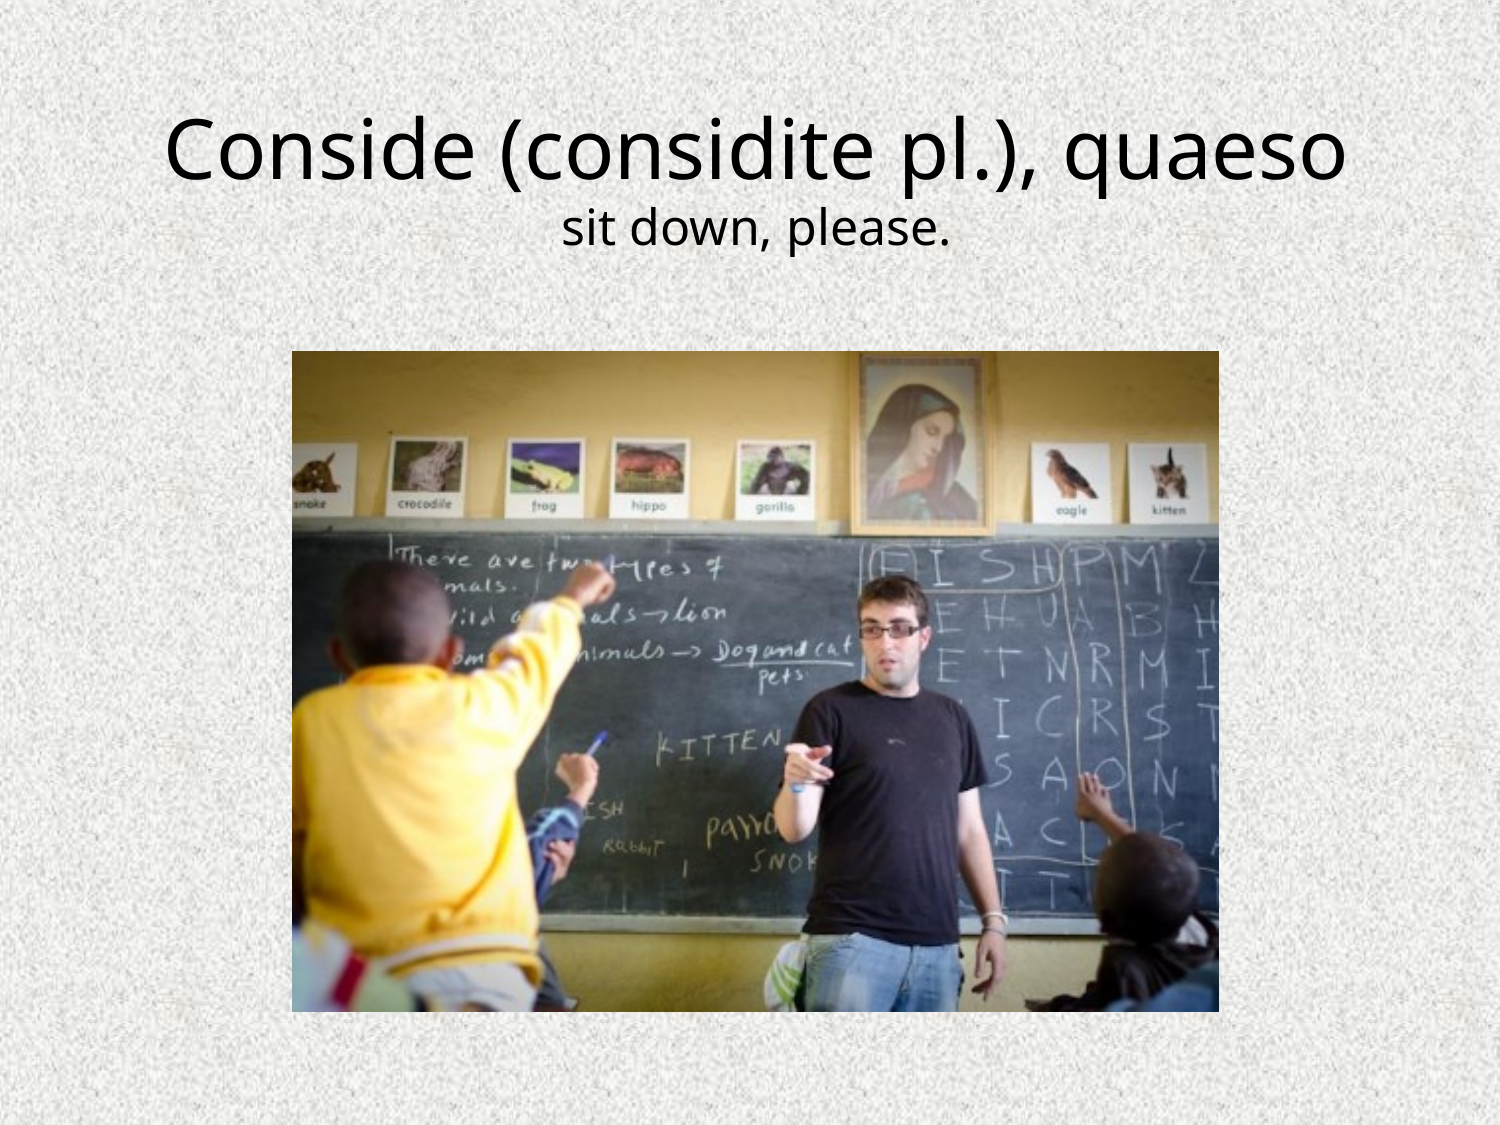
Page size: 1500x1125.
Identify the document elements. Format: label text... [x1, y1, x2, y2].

title Conside (considite pl.), quaeso sit down, please. [82, 82, 1432, 270]
picture [0, 0, 1500, 1125]
